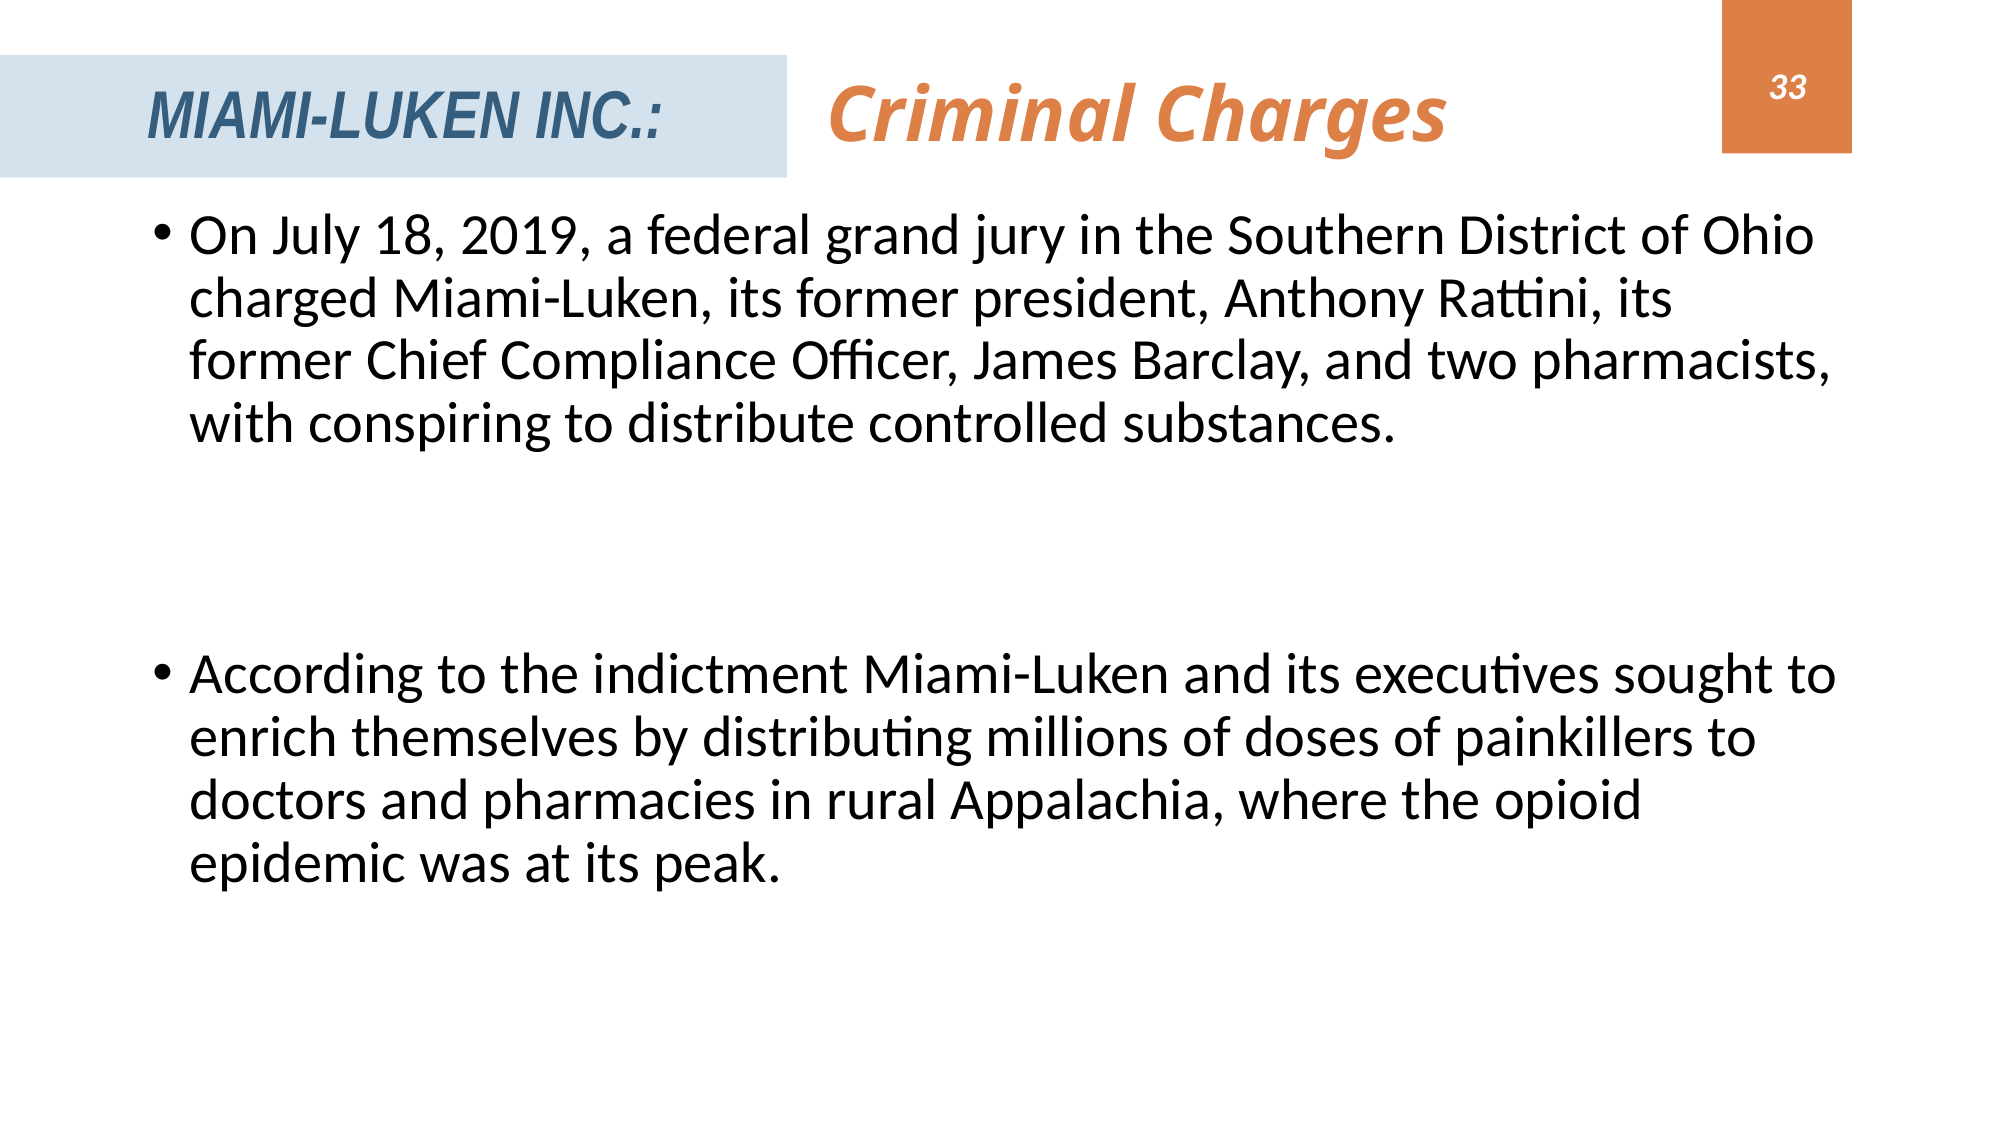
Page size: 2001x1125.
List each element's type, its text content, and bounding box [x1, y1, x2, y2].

list On July 18, 2019, a federal grand jury in the Southern District of Ohio charged Miami-Luken, its former president, Anthony Rattini, its former Chief Compliance Officer, James Barclay, and two pharmacists, with conspiring to distribute controlled substances. According to the indictment Miami-Luken and its executives sought to enrich themselves by distributing millions of doses of painkillers to doctors and pharmacies in rural Appalachia, where the opioid epidemic was at its peak. [137, 196, 1863, 1066]
text_box Criminal Charges [811, 56, 1470, 177]
text_box [0, 54, 132, 179]
text_box 33 [1746, 54, 1828, 115]
text_box [1721, 0, 1853, 154]
text_box Miami-Luken Inc.: [132, 49, 787, 184]
